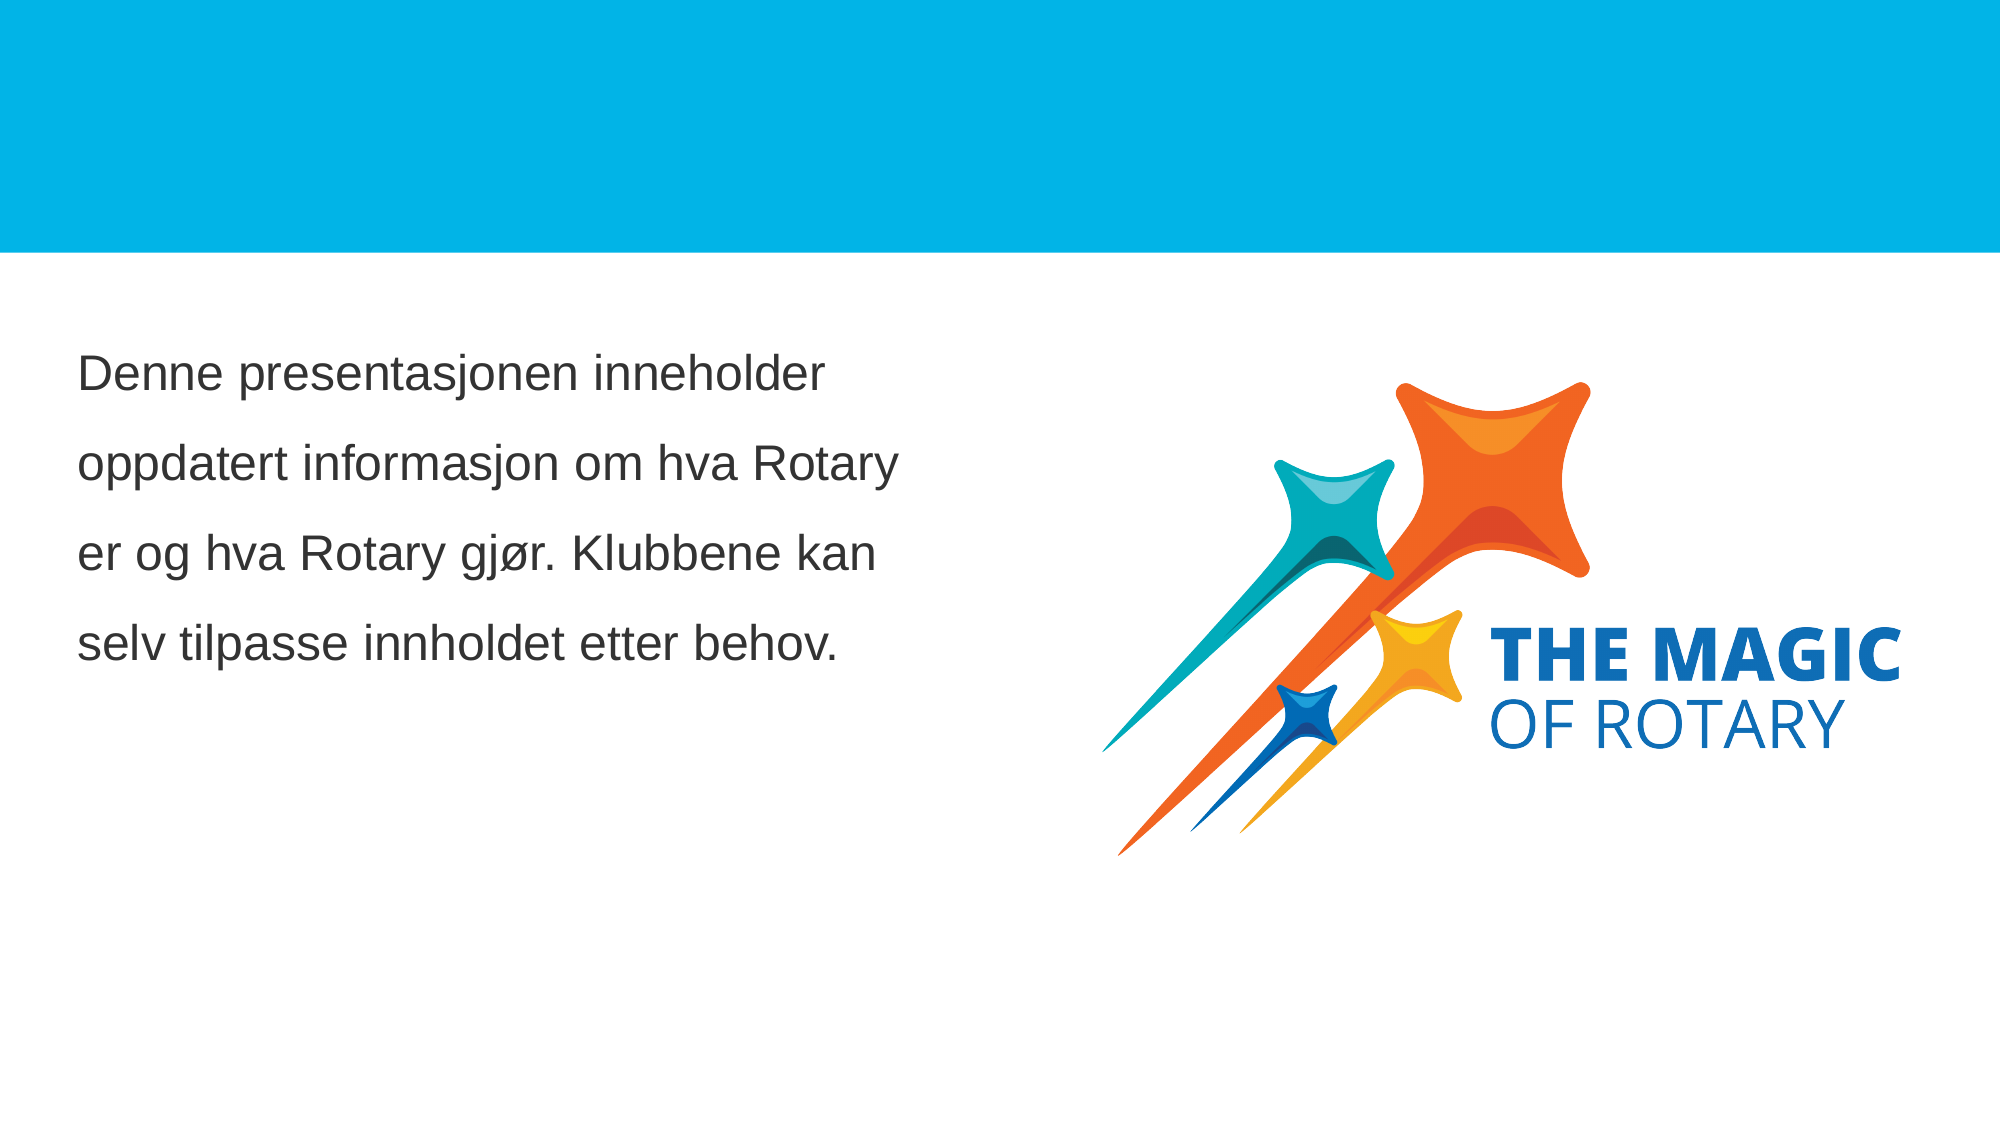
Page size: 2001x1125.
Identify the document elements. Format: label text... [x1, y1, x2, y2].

picture [1102, 382, 1901, 856]
list Denne presentasjonen inneholder oppdatert informasjon om hva Rotary er og hva Rotary gjør. Klubbene kan selv tilpasse innholdet etter behov. [62, 302, 950, 692]
